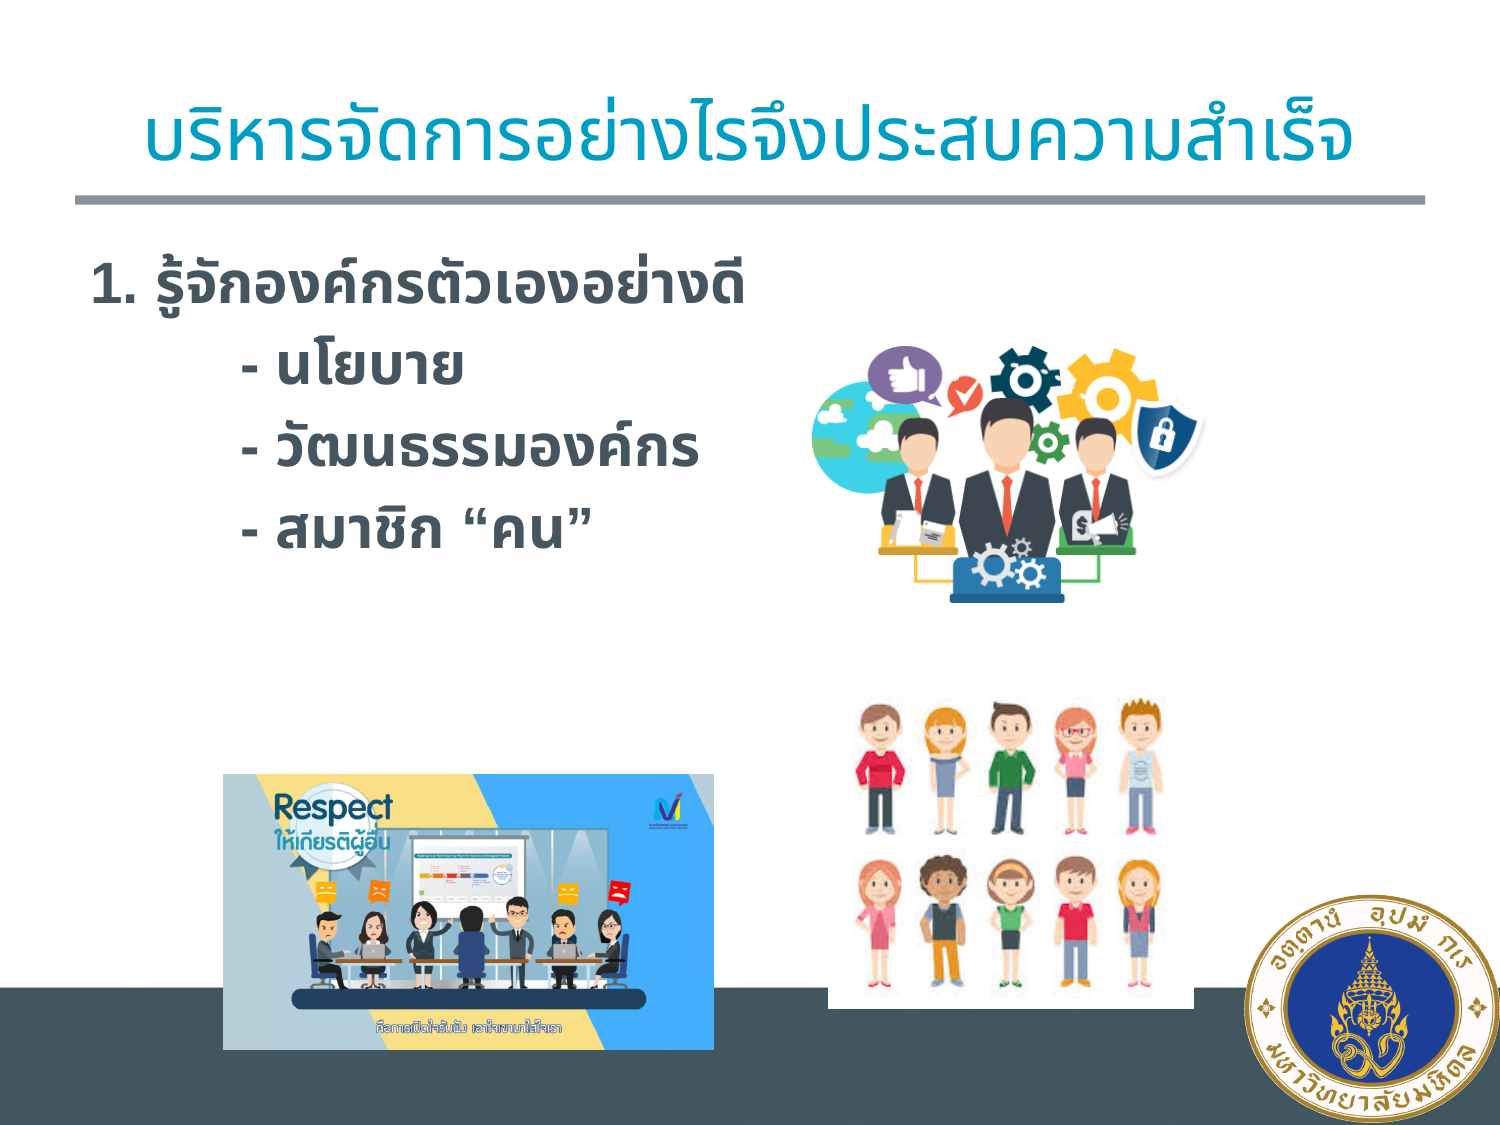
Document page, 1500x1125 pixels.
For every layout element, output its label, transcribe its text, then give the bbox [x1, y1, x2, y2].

title บริหารจัดการอย่างไรจึงประสบความสำเร็จ [75, 68, 1425, 194]
picture [0, 0, 1500, 1125]
list 1. รู้จักองค์กรตัวเองอย่างดี - นโยบาย - วัฒนธรรมองค์กร - สมาชิก “คน” [75, 237, 1425, 963]
